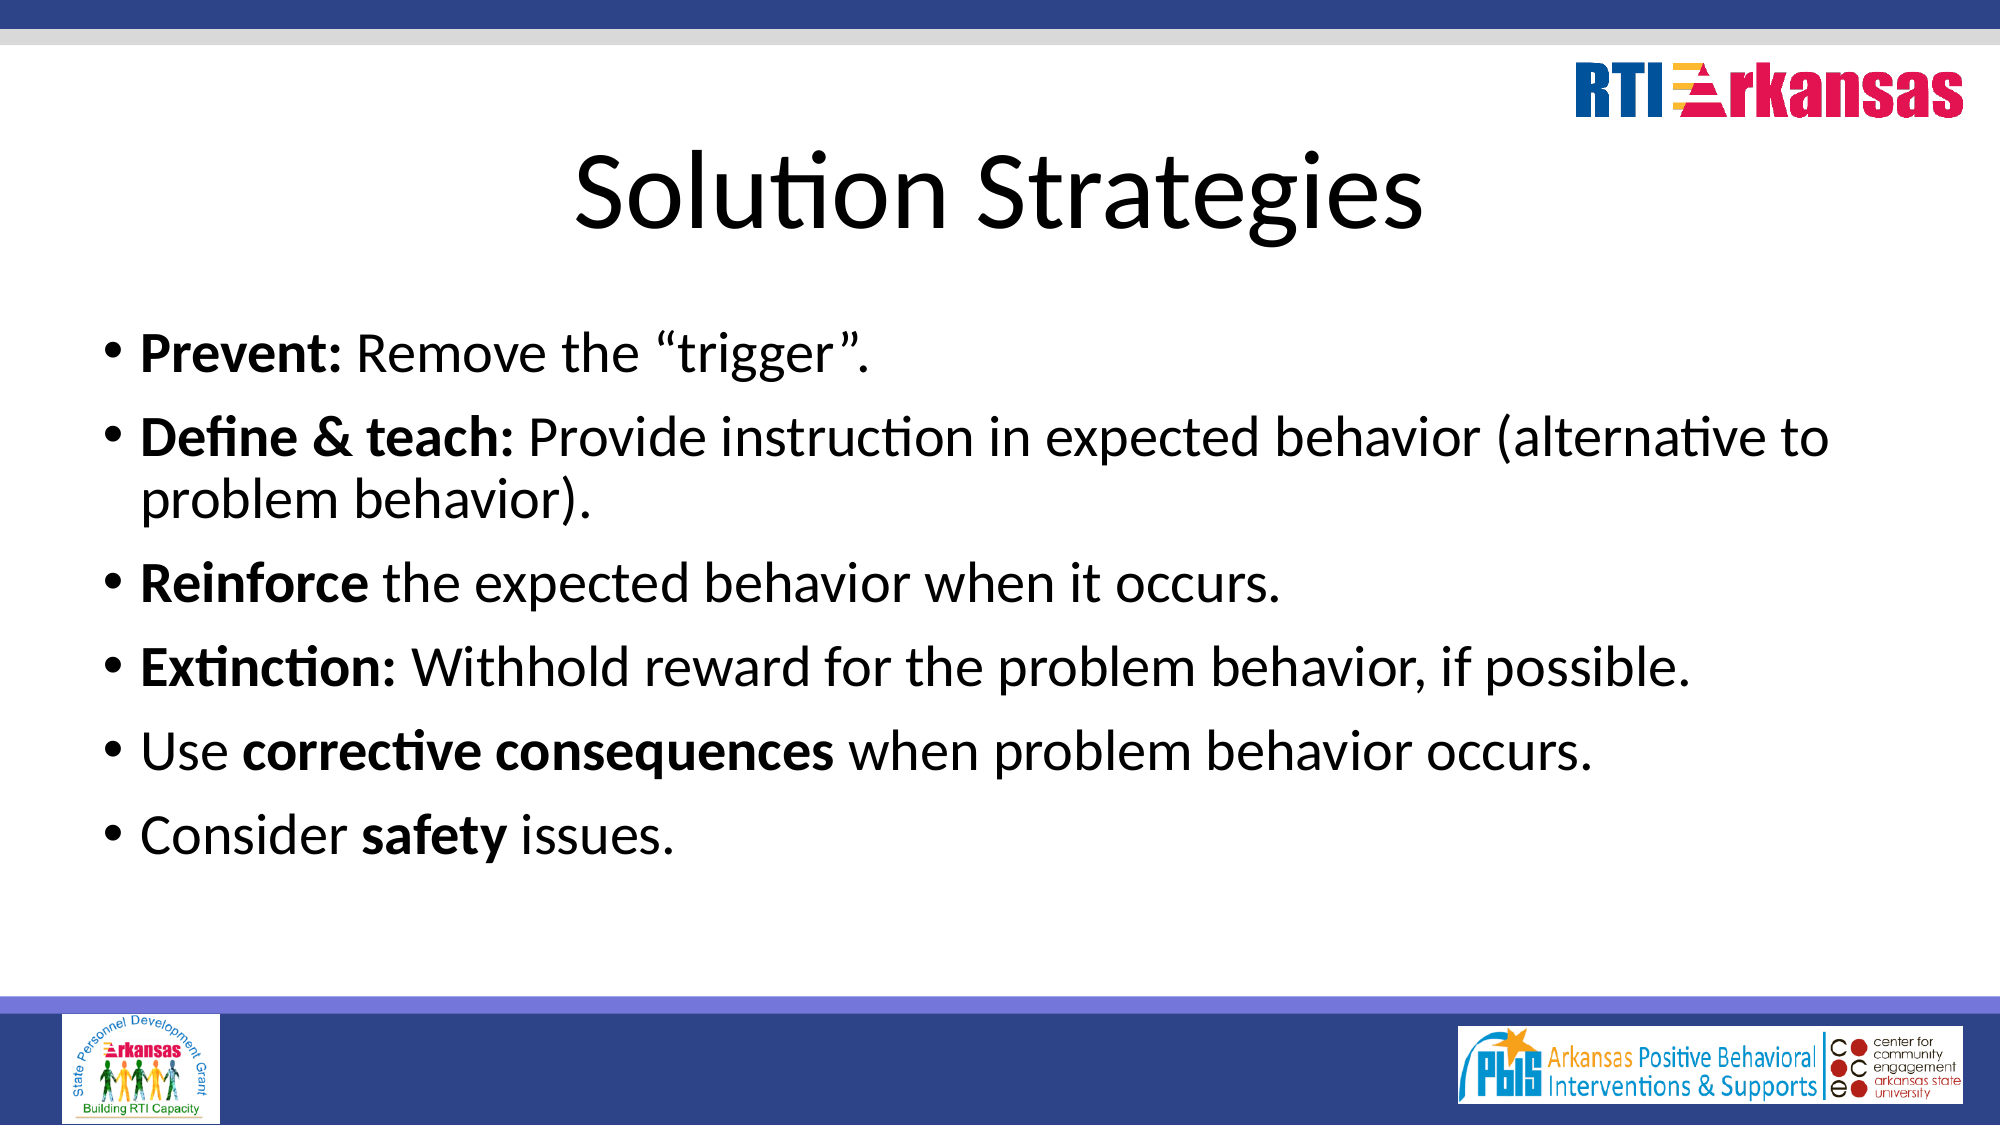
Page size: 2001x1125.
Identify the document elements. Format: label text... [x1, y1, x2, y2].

picture [62, 1013, 220, 1124]
picture [1573, 55, 1964, 115]
title Solution Strategies [0, 115, 2000, 261]
picture [1458, 1025, 1964, 1104]
list Prevent: Remove the “trigger”. Define & teach: Provide instruction in expected behavior (alternative to problem behavior). Reinforce the expected behavior when it occurs. Extinction: Withhold reward for the problem behavior, if possible. Use corrective consequences when problem behavior occurs. Consider safety issues. [88, 314, 1906, 878]
